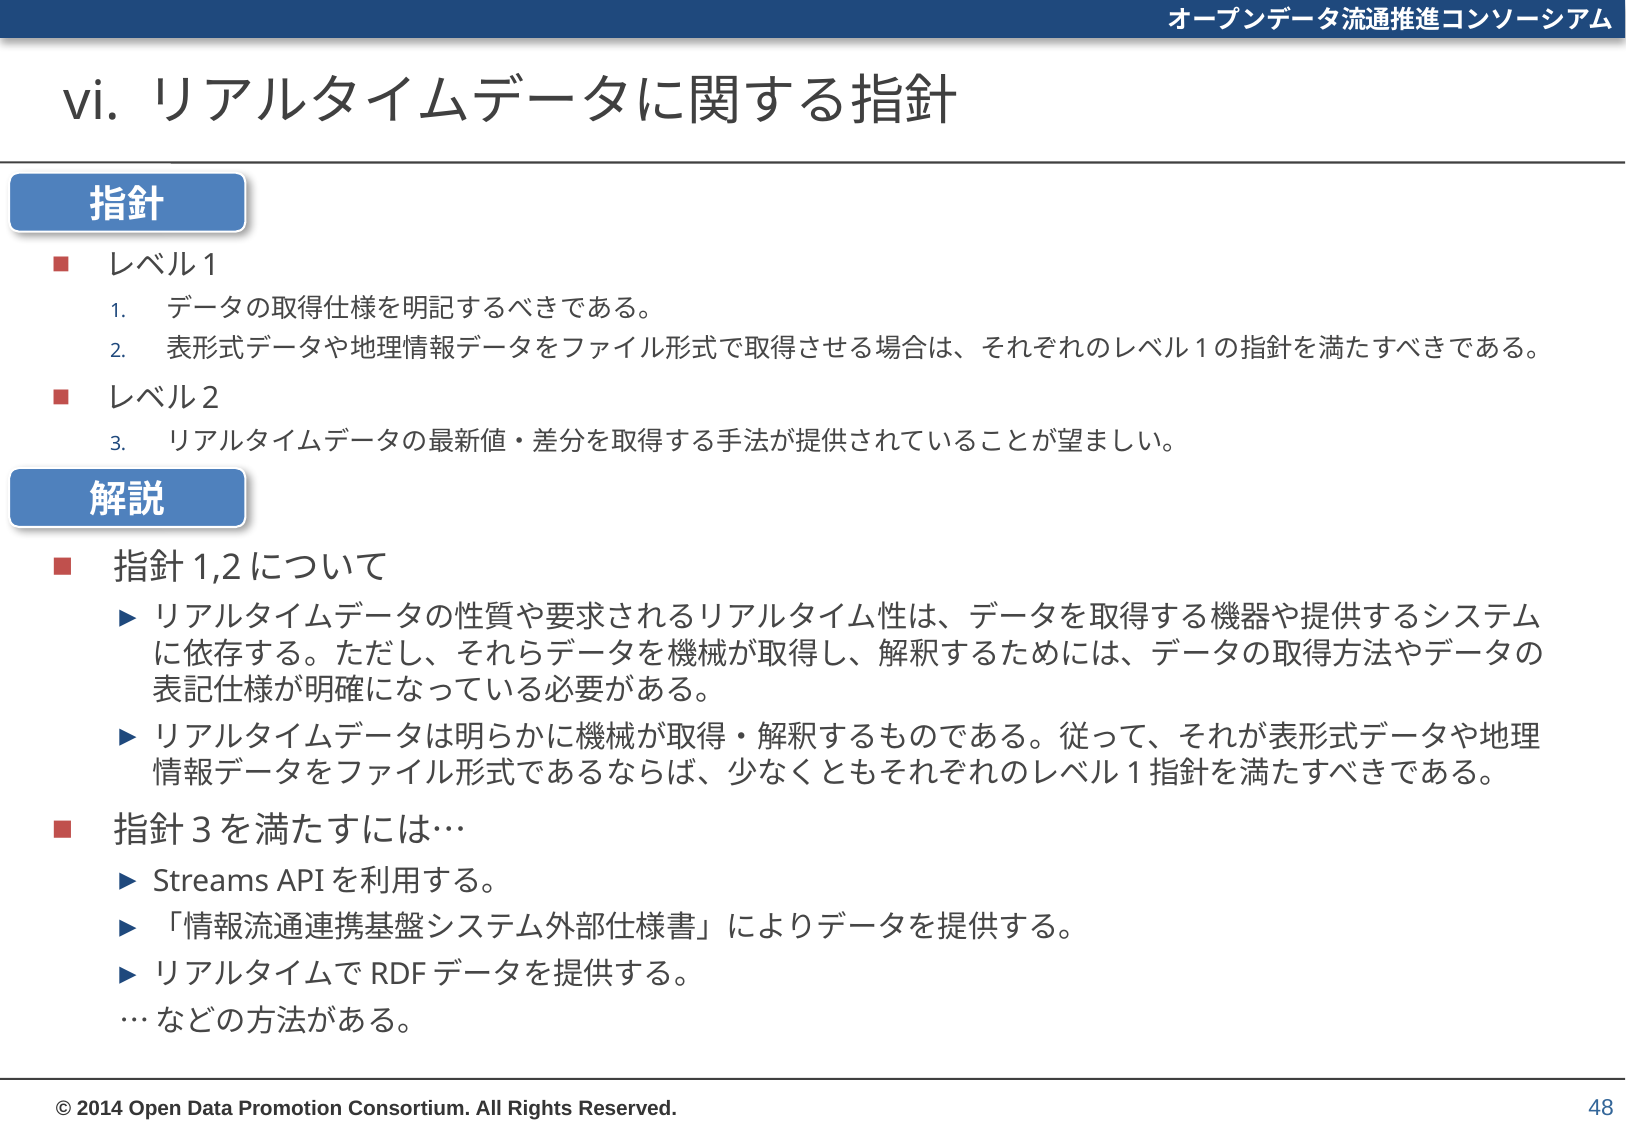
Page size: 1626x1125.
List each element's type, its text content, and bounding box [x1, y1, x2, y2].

text_box 解説 [9, 467, 246, 528]
slide_number 48 [1557, 1082, 1625, 1125]
text_box 指針 [9, 172, 246, 232]
list レベル1 データの取得仕様を明記するべきである。 表形式データや地理情報データをファイル形式で取得させる場合は、それぞれのレベル1の指針を満たすべきである。 レベル2 リアルタイムデータの最新値・差分を取得する手法が提供されていることが望ましい。 [51, 187, 1593, 469]
title vi. リアルタイムデータに関する指針 [63, 49, 1563, 146]
list 指針1,2について リアルタイムデータの性質や要求されるリアルタイム性は、データを取得する機器や提供するシステムに依存する。ただし、それらデータを機械が取得し、解釈するためには、データの取得方法やデータの表記仕様が明確になっている必要がある。 リアルタイムデータは明らかに機械が取得・解釈するものである。従って、それが表形式データや地理情報データをファイル形式であるならば、少なくともそれぞれのレベル1指針を満たすべきである。 指針3を満たすには… Streams APIを利用する。 「情報流通連携基盤システム外部仕様書」によりデータを提供する。 リアルタイムでRDFデータを提供する。 …などの方法がある。 [51, 538, 1569, 1052]
